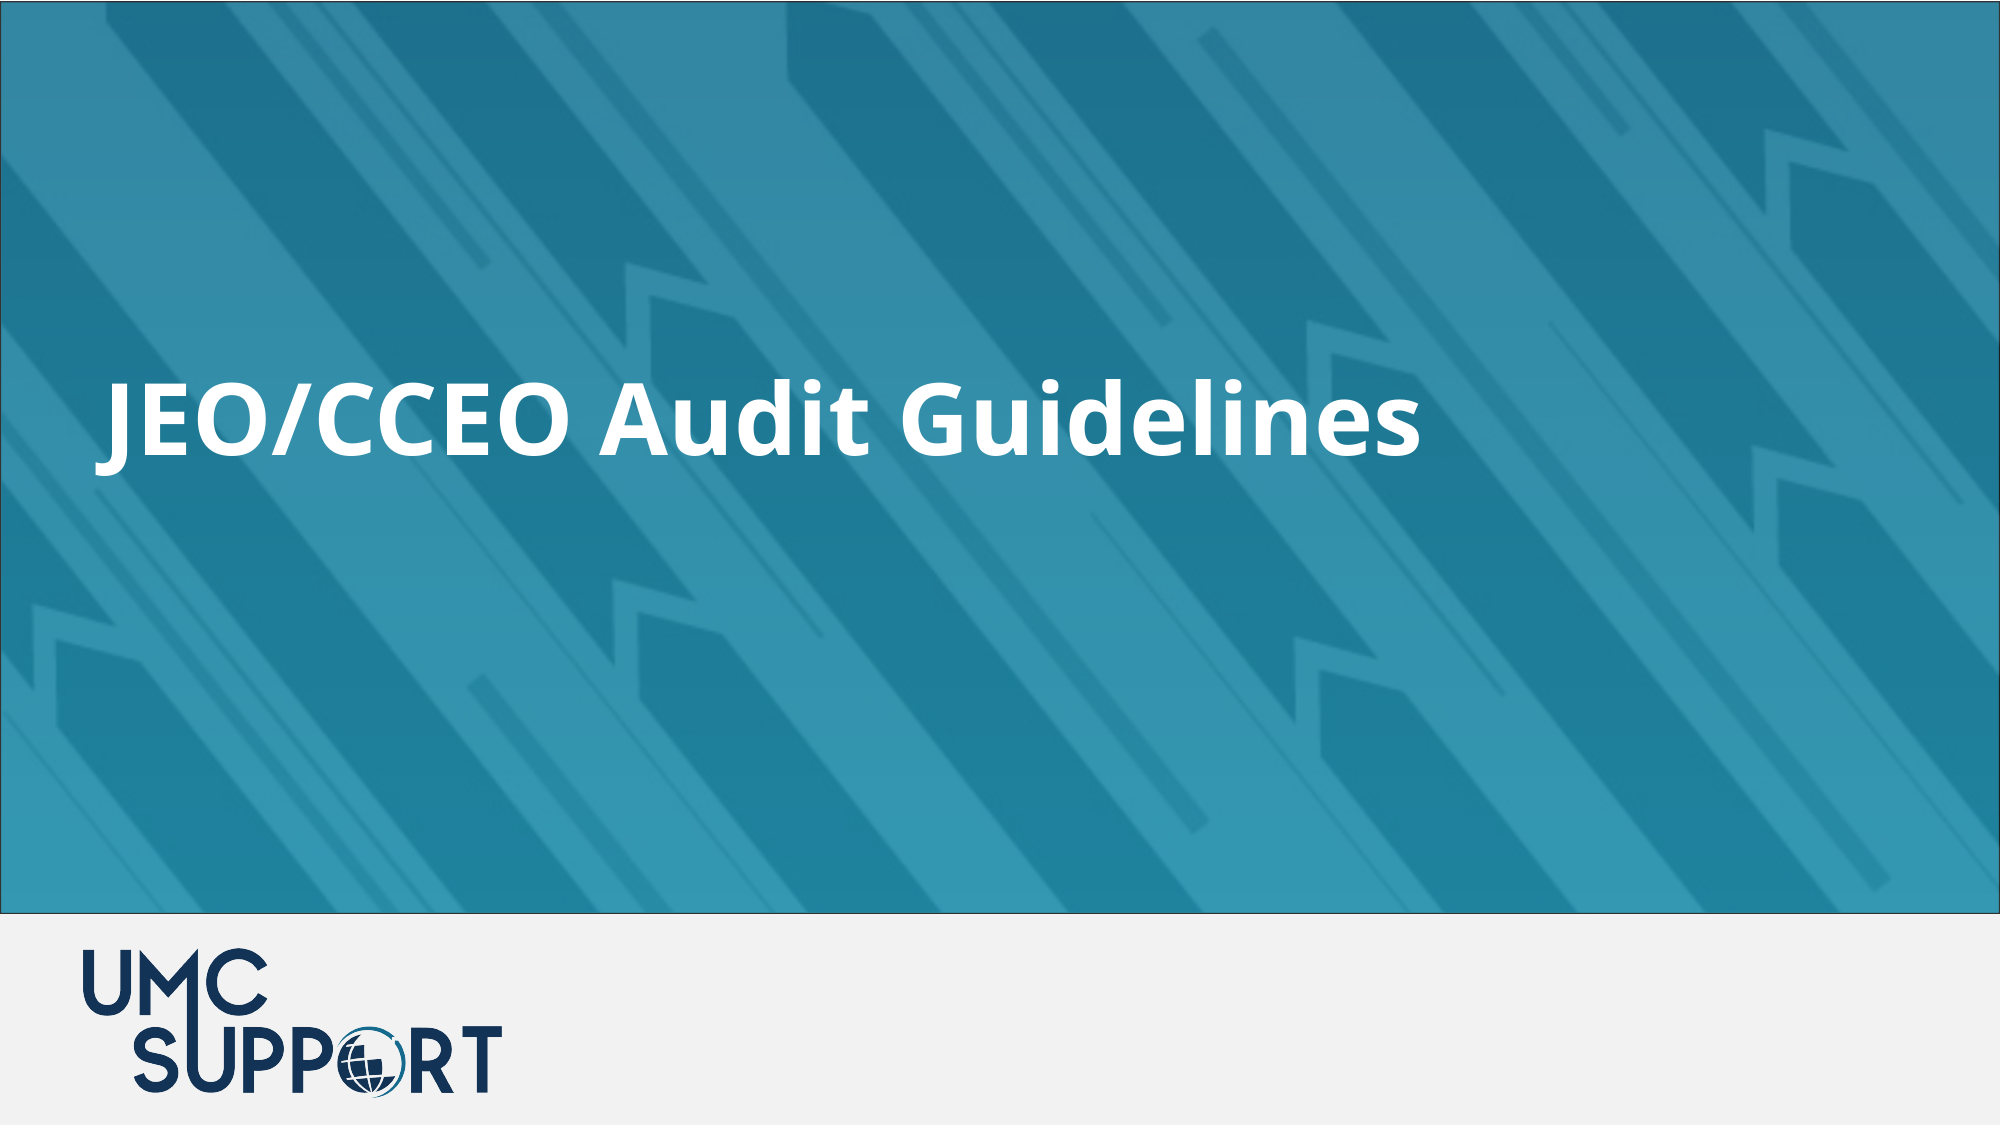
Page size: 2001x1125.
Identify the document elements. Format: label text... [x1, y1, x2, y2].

picture [83, 948, 502, 1098]
picture [2, 3, 1999, 912]
list JEO/CCEO Audit Guidelines [83, 345, 1784, 580]
